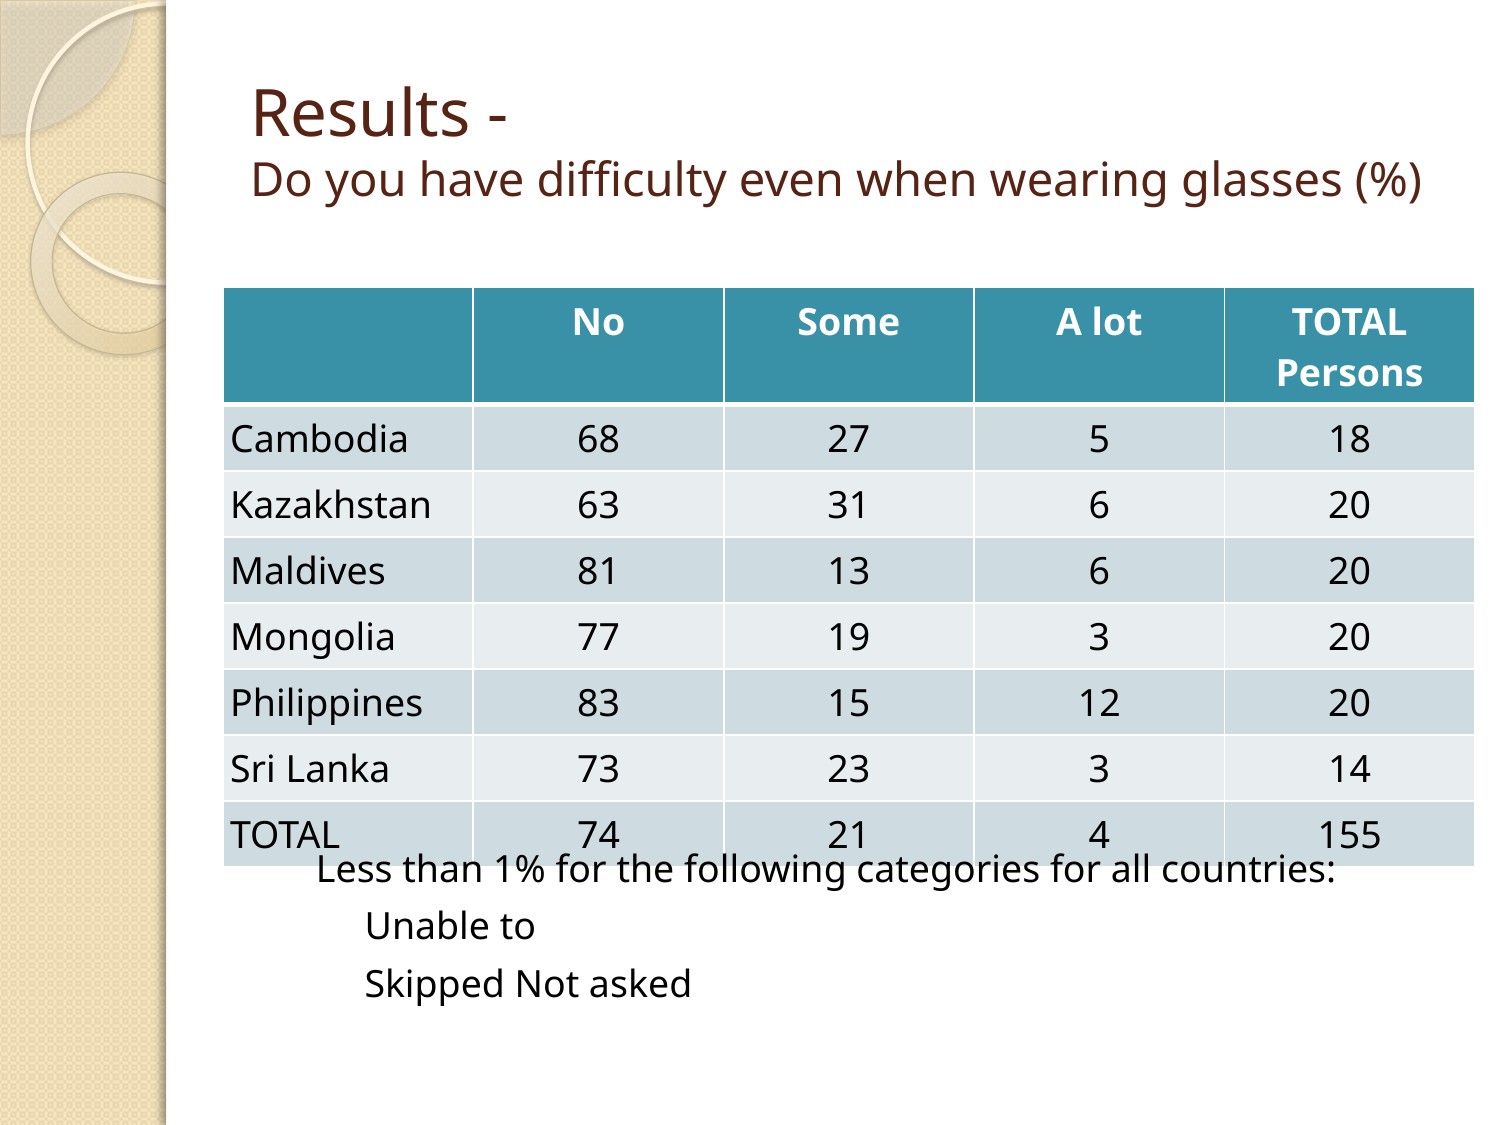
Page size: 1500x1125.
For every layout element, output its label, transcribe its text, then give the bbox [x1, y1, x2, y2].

table_cell 5 [975, 407, 1224, 470]
table_cell 31 [725, 472, 973, 536]
list Less than 1% for the following categories for all countries: Unable to Skipped Not asked [287, 837, 1400, 1125]
table_cell Philippines [224, 670, 472, 734]
title Results - Do you have difficulty even when wearing glasses (%) [235, 45, 1466, 233]
table_cell Mongolia [224, 604, 472, 668]
table_cell 63 [474, 472, 723, 536]
table_cell 74 [474, 802, 723, 837]
table_cell 155 [1225, 802, 1474, 866]
table_cell 13 [725, 538, 973, 602]
table_header No [474, 288, 723, 402]
table_cell 81 [474, 538, 723, 602]
table_cell Kazakhstan [224, 472, 472, 536]
table_cell 27 [725, 407, 973, 470]
table_cell Cambodia [224, 407, 472, 470]
table_cell 12 [975, 670, 1224, 734]
table_cell 3 [975, 736, 1224, 800]
table_header Some [725, 288, 973, 402]
table_header TOTAL Persons [1225, 288, 1474, 402]
table_cell 14 [1225, 736, 1474, 800]
table_cell 3 [975, 604, 1224, 668]
table_cell 77 [474, 604, 723, 668]
table_header A lot [975, 288, 1224, 402]
table_cell 18 [1225, 407, 1474, 470]
table_cell 15 [725, 670, 973, 734]
table_cell TOTAL [224, 802, 472, 866]
table_cell 4 [975, 802, 1224, 837]
table_header [224, 288, 472, 402]
table_cell 6 [975, 538, 1224, 602]
table_cell 20 [1225, 472, 1474, 536]
table_cell 20 [1225, 538, 1474, 602]
table_cell 20 [1225, 604, 1474, 668]
table_cell 23 [725, 736, 973, 800]
table_cell 68 [474, 407, 723, 470]
table_cell 19 [725, 604, 973, 668]
table_cell 6 [975, 472, 1224, 536]
table_cell 20 [1225, 670, 1474, 734]
table_cell 73 [474, 736, 723, 800]
table_cell Sri Lanka [224, 736, 472, 800]
table_cell 83 [474, 670, 723, 734]
table_cell 21 [725, 802, 973, 837]
table_cell Maldives [224, 538, 472, 602]
